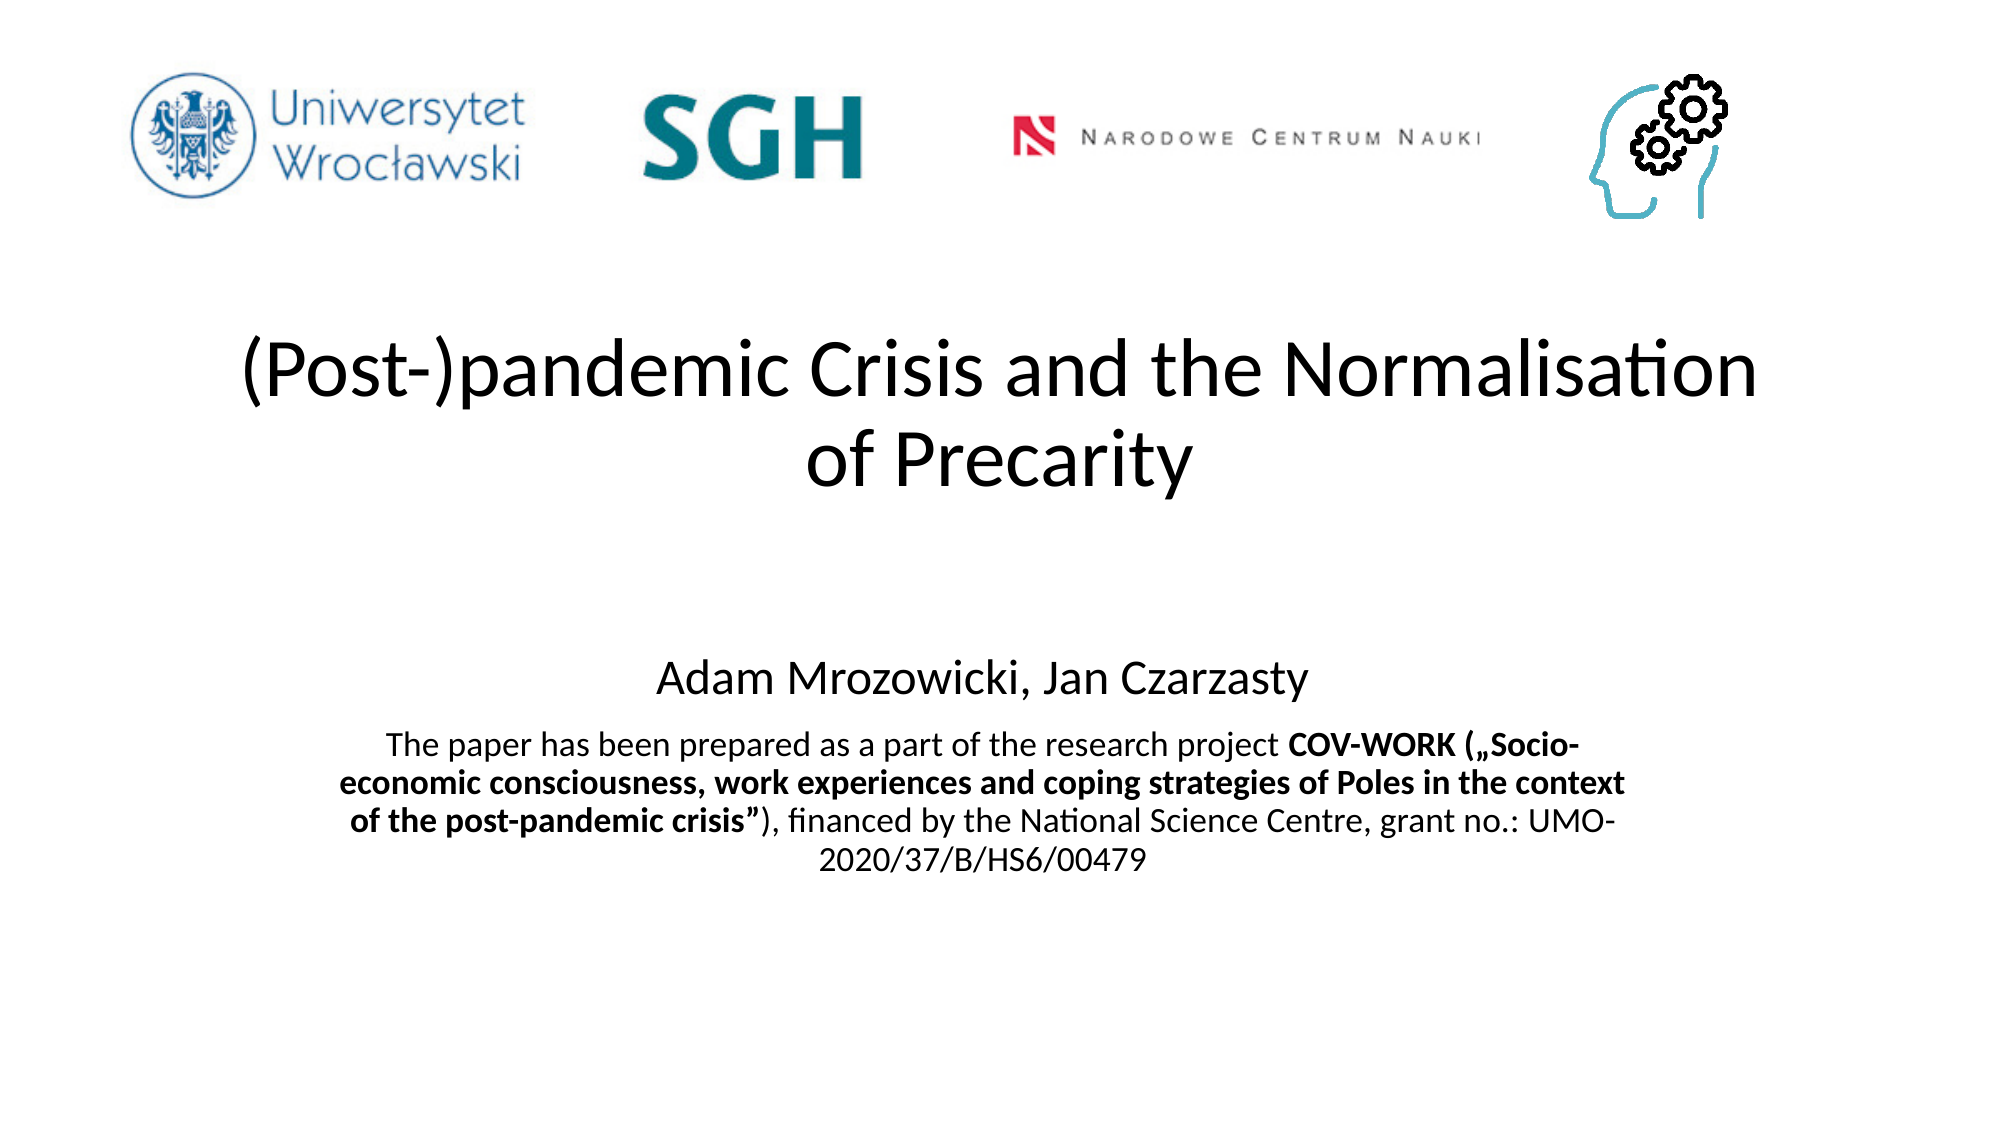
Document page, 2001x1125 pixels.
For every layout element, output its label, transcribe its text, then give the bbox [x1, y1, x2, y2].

picture [1589, 74, 1728, 219]
title (Post-)pandemic Crisis and the Normalisation of Precarity [192, 218, 1808, 611]
picture [95, 8, 1513, 264]
subtitle Adam Mrozowicki, Jan Czarzasty The paper has been prepared as a part of the research project COV-WORK („Socio-economic consciousness, work experiences and coping strategies of Poles in the context of the post-pandemic crisis”), financed by the National Science Centre, grant no.: UMO-2020/37/B/HS6/00479 [319, 643, 1646, 945]
